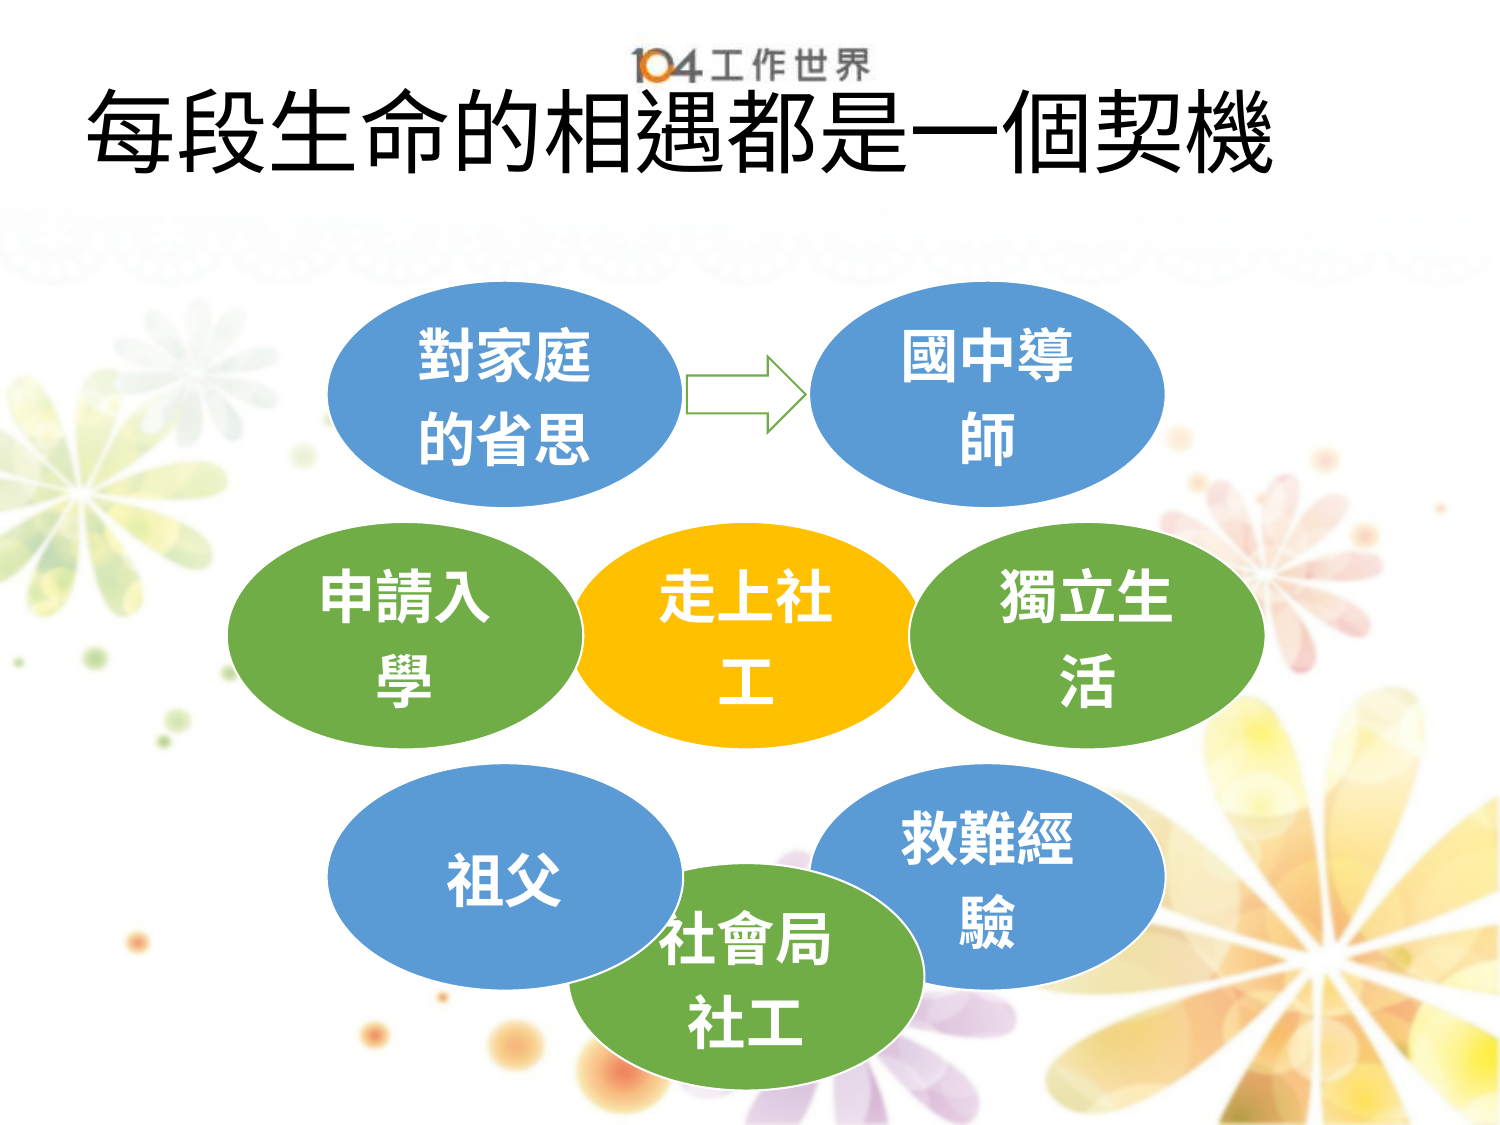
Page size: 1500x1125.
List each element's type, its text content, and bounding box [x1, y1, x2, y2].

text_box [32, 180, 1460, 1091]
text_box 每段生命的相遇都是一個契機 [69, 80, 1397, 180]
picture [0, 192, 1500, 1125]
picture [612, 31, 888, 80]
